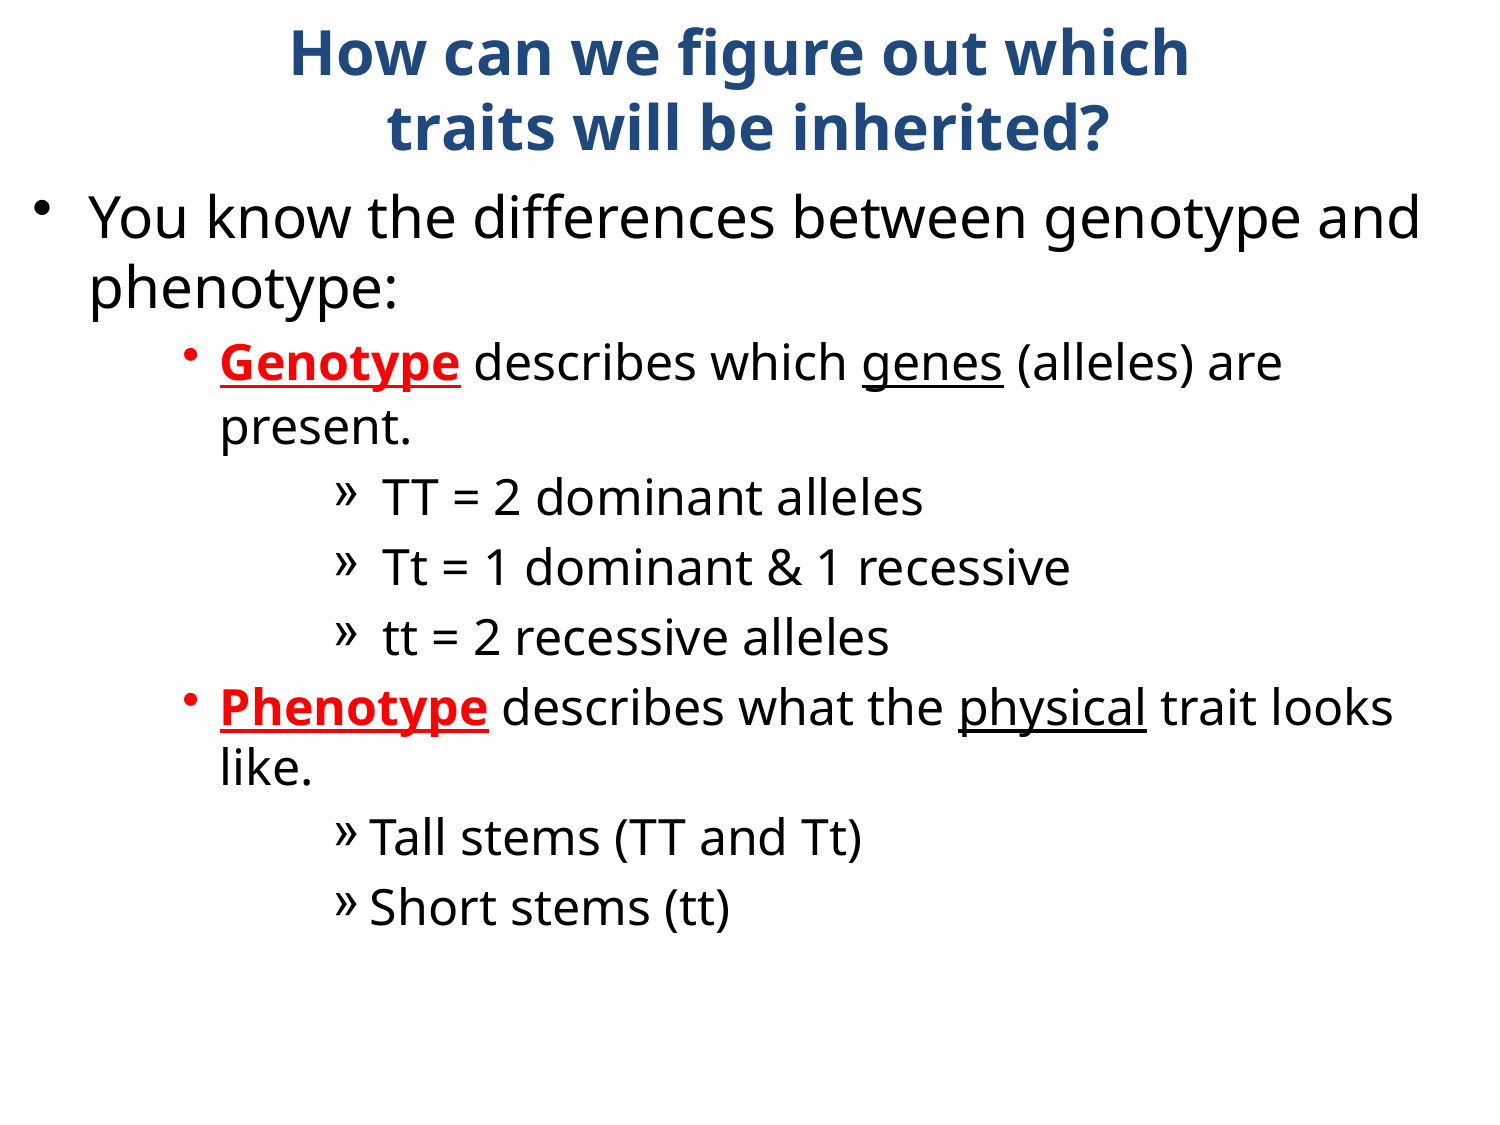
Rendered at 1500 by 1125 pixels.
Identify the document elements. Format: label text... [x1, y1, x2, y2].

text_box You know the differences between genotype and phenotype: Genotype describes which genes (alleles) are present. TT = 2 dominant alleles Tt = 1 dominant & 1 recessive tt = 2 recessive alleles Phenotype describes what the physical trait looks like. Tall stems (TT and Tt) Short stems (tt) [17, 172, 1500, 961]
text_box How can we figure out which traits will be inherited? [111, 19, 1387, 157]
